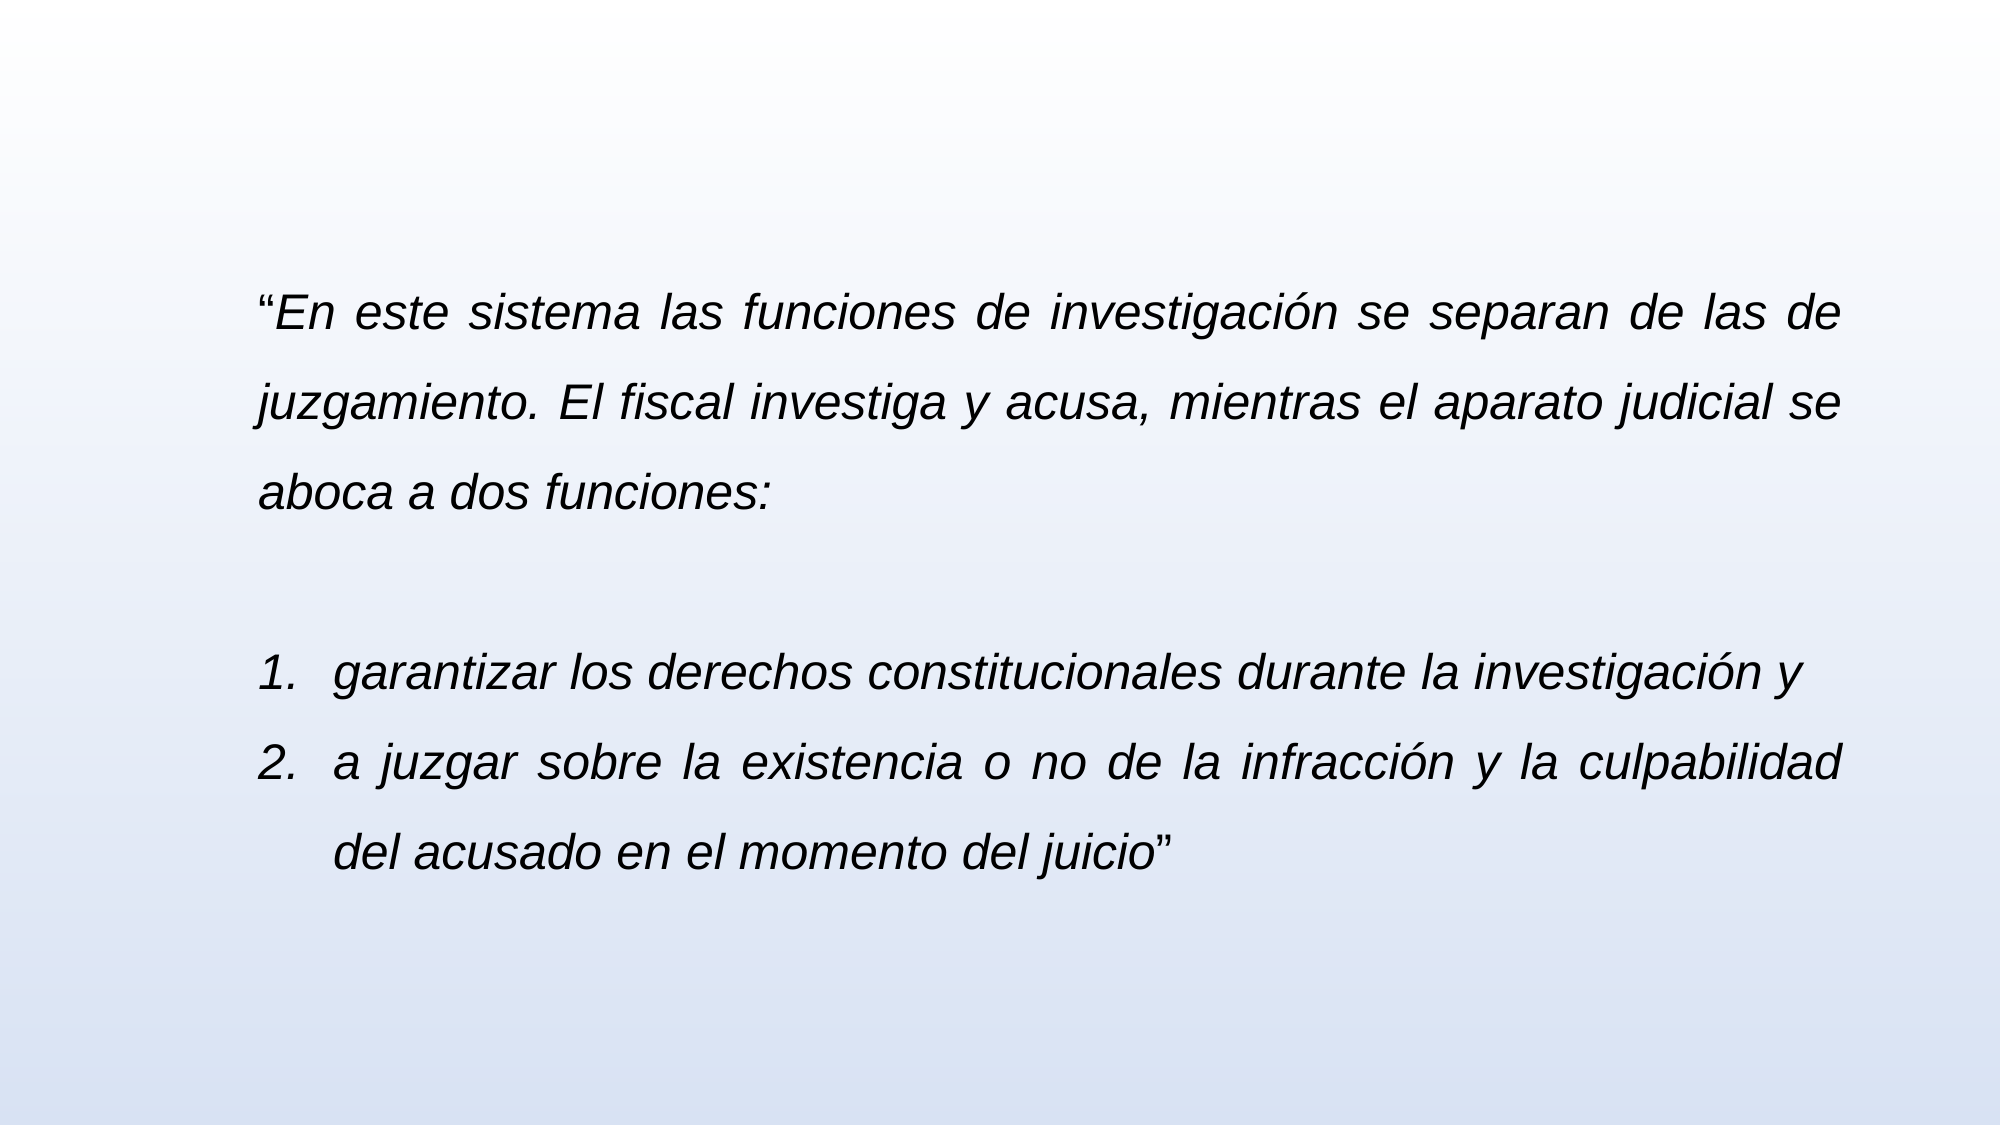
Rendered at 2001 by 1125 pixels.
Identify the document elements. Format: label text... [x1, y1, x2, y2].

text_box “En este sistema las funciones de investigación se separan de las de juzgamiento. El fiscal investiga y acusa, mientras el aparato judicial se aboca a dos funciones: garantizar los derechos constitucionales durante la investigación y a juzgar sobre la existencia o no de la infracción y la culpabilidad del acusado en el momento del juicio” [243, 242, 1857, 887]
